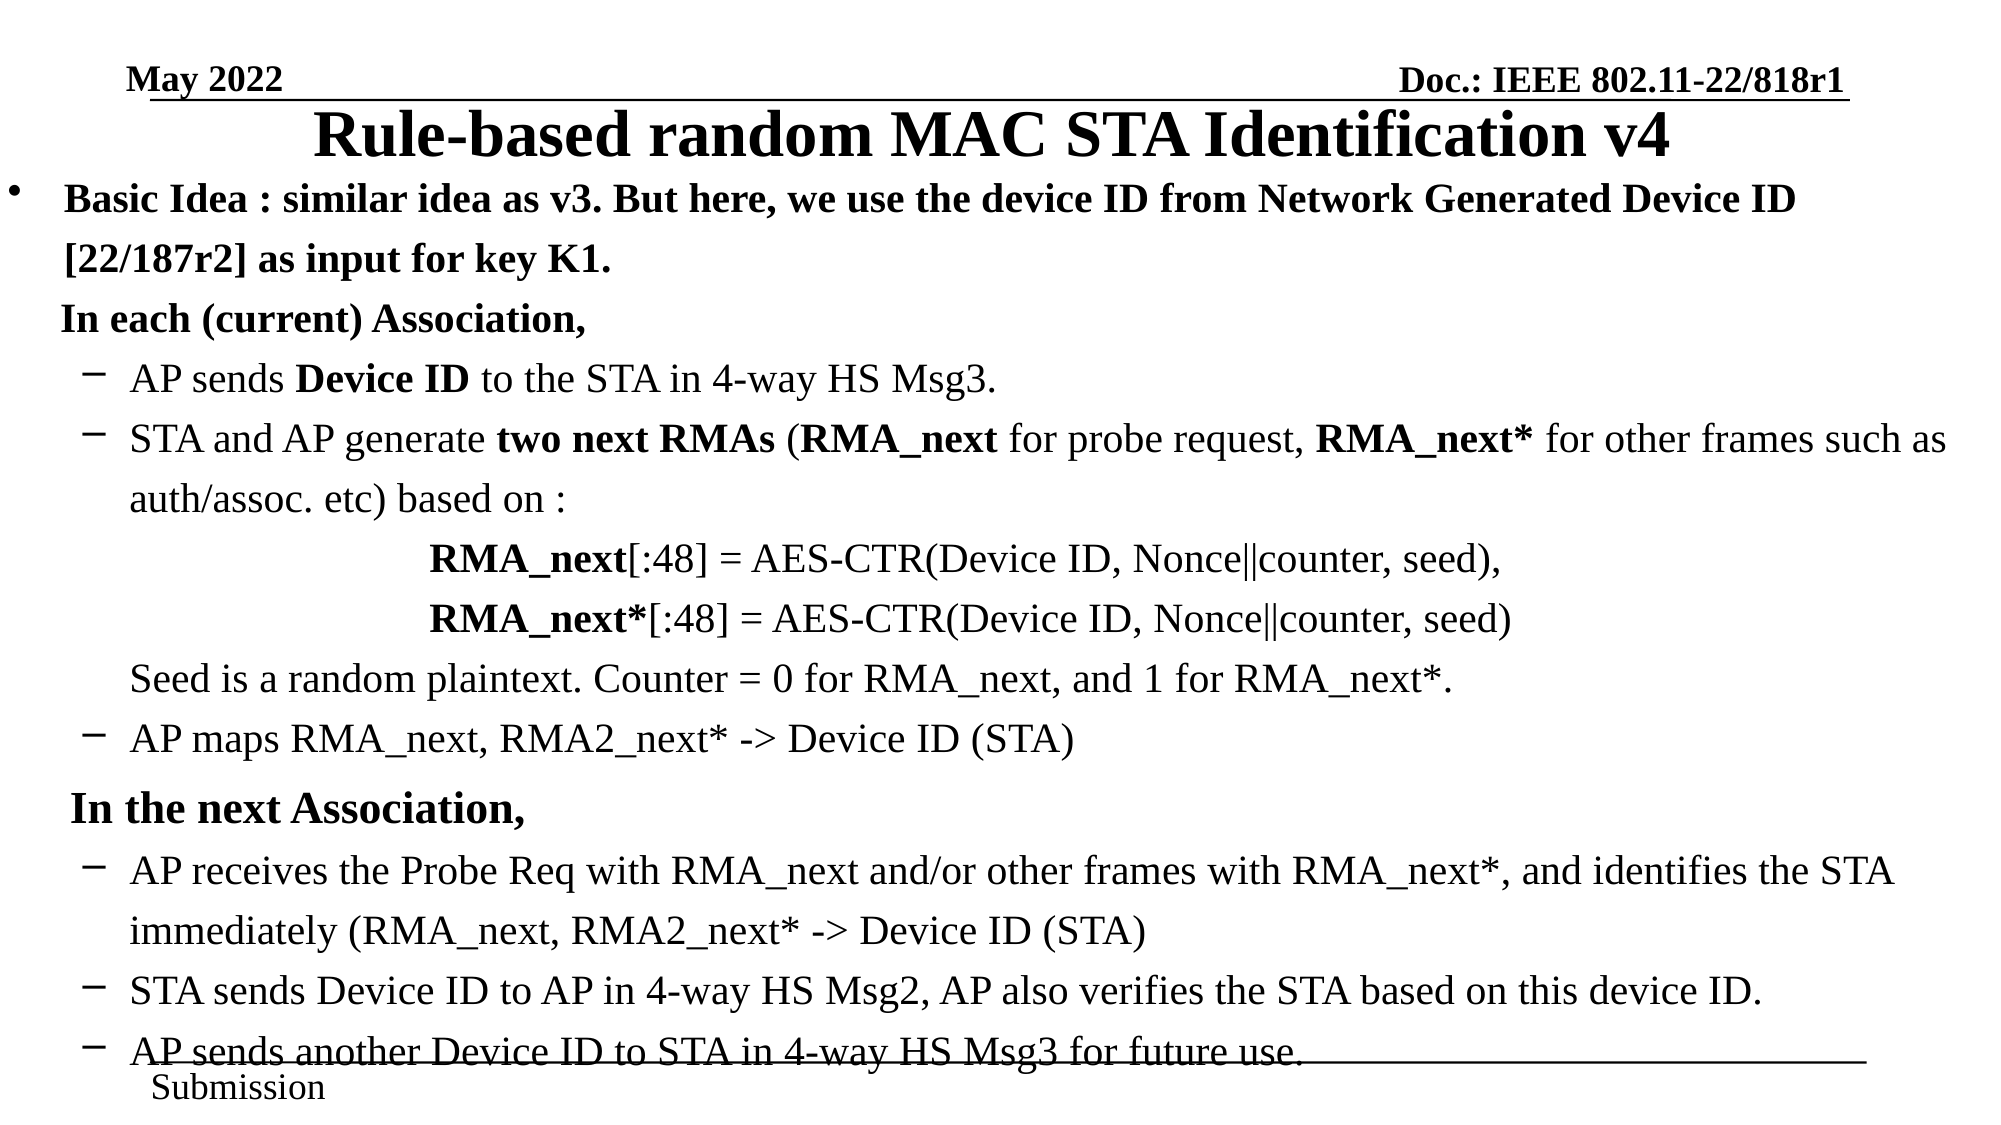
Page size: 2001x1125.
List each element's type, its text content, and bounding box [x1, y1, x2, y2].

list Basic Idea : similar idea as v3. But here, we use the device ID from Network Generated Device ID [22/187r2] as input for key K1. In each (current) Association, AP sends Device ID to the STA in 4-way HS Msg3. STA and AP generate two next RMAs (RMA_next for probe request, RMA_next* for other frames such as auth/assoc. etc) based on : RMA_next[:48] = AES-CTR(Device ID, Nonce||counter, seed), RMA_next*[:48] = AES-CTR(Device ID, Nonce||counter, seed) Seed is a random plaintext. Counter = 0 for RMA_next, and 1 for RMA_next*. AP maps RMA_next, RMA2_next* -> Device ID (STA) In the next Association, AP receives the Probe Req with RMA_next and/or other frames with RMA_next*, and identifies the STA immediately (RMA_next, RMA2_next* -> Device ID (STA) STA sends Device ID to AP in 4-way HS Msg2, AP also verifies the STA based on this device ID. AP sends another Device ID to STA in 4-way HS Msg3 for future use. [0, 152, 2000, 1083]
title Rule-based random MAC STA Identification v4 [129, 56, 1856, 152]
